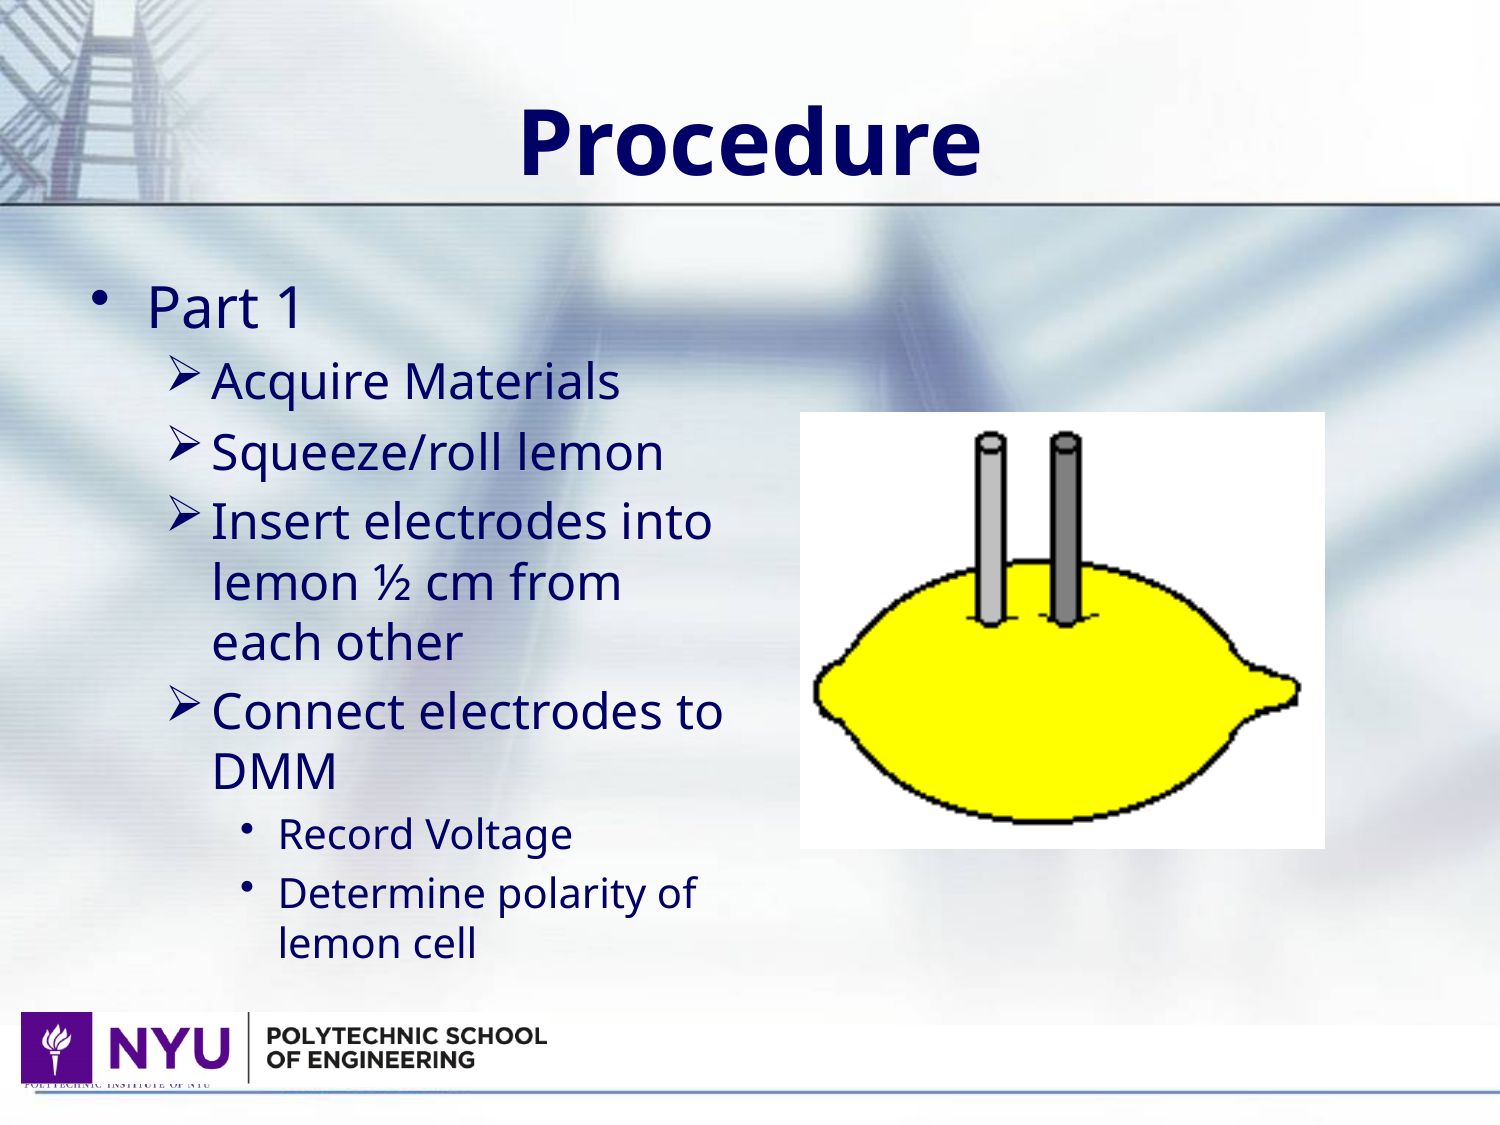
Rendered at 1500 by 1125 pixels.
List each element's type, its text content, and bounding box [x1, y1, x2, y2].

title Procedure [74, 44, 1426, 233]
picture [0, 0, 1500, 1125]
list Part 1 Acquire Materials Squeeze/roll lemon Insert electrodes into lemon ½ cm from each other Connect electrodes to DMM Record Voltage Determine polarity of lemon cell [74, 262, 751, 1006]
